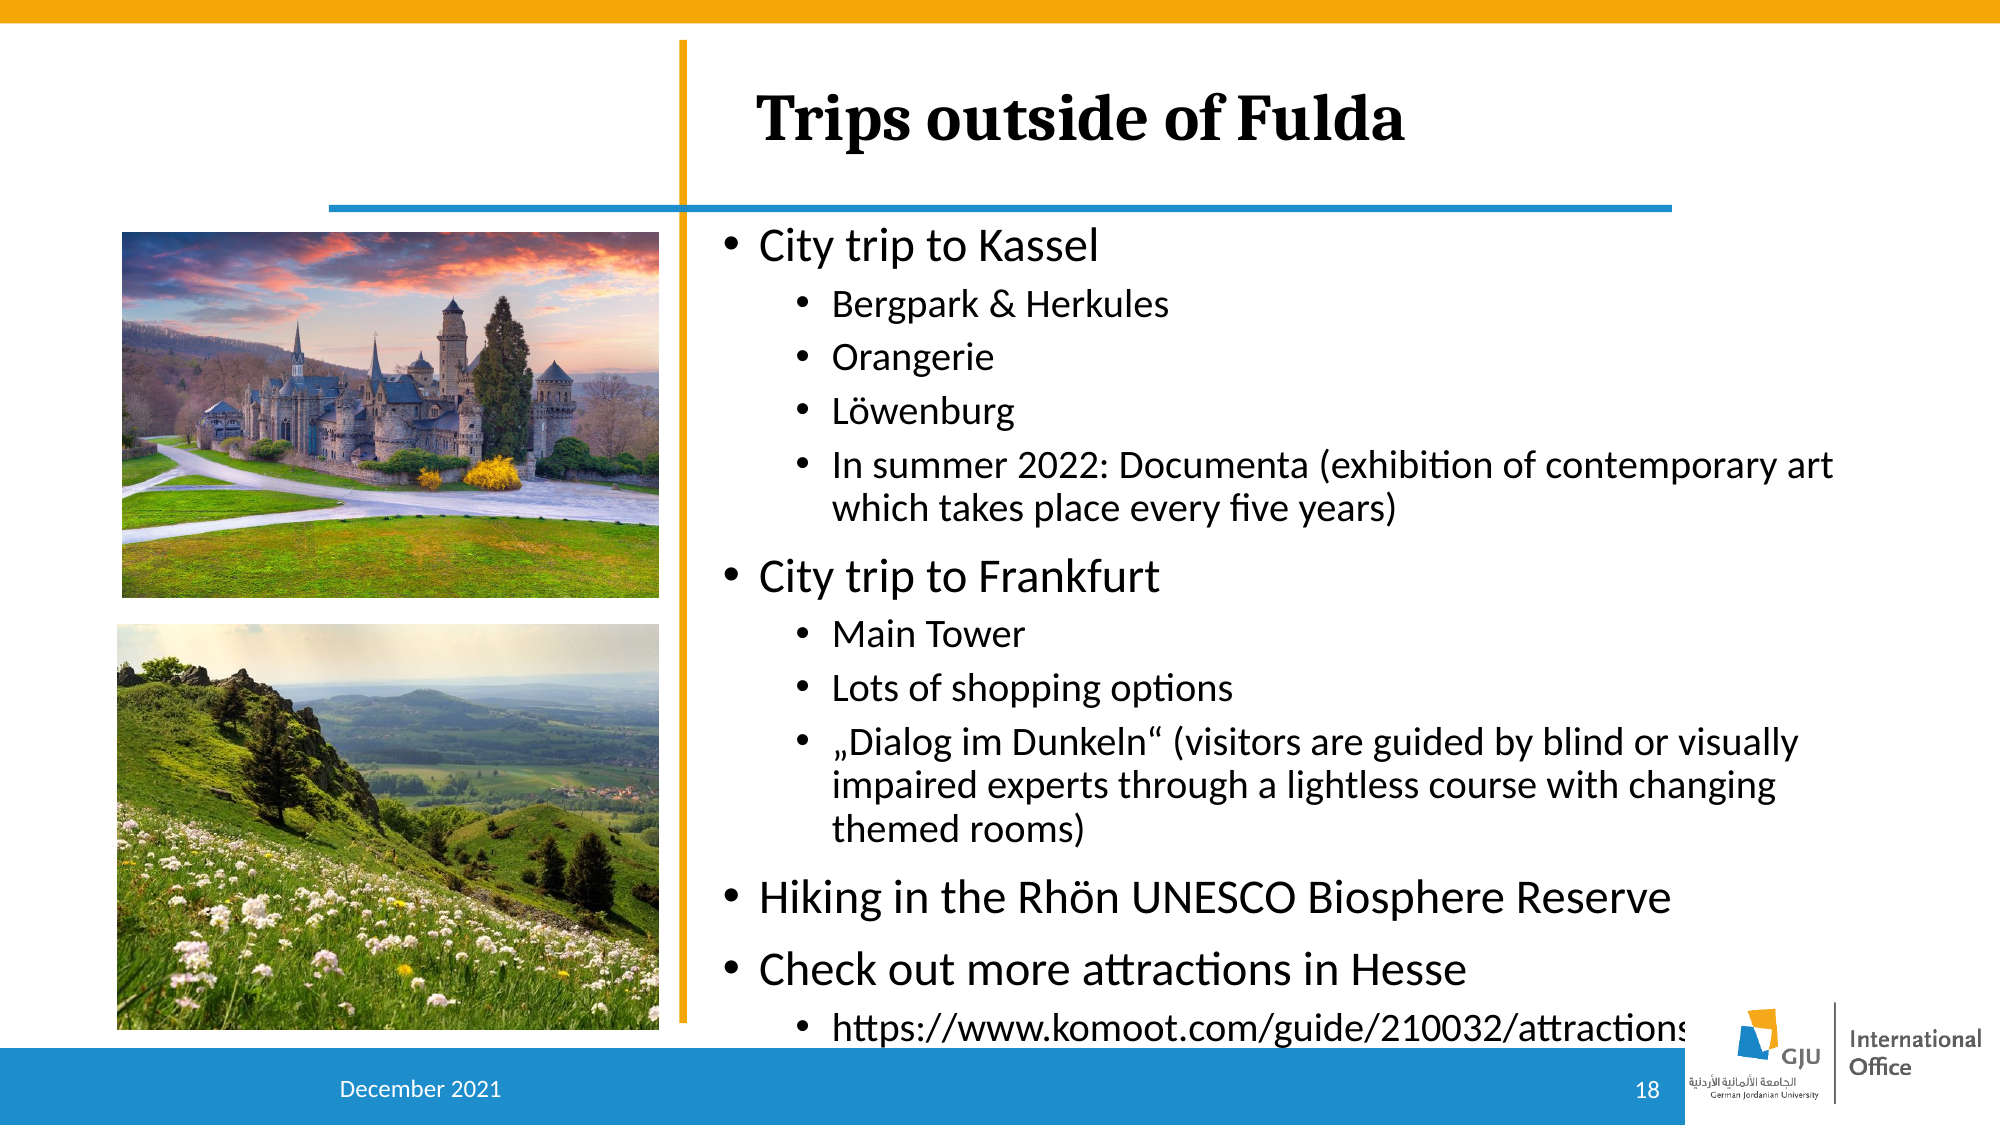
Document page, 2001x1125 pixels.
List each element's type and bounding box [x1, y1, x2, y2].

picture [1684, 991, 2000, 1125]
picture [122, 232, 659, 598]
text_box [0, 0, 2000, 1125]
picture [117, 624, 659, 1030]
